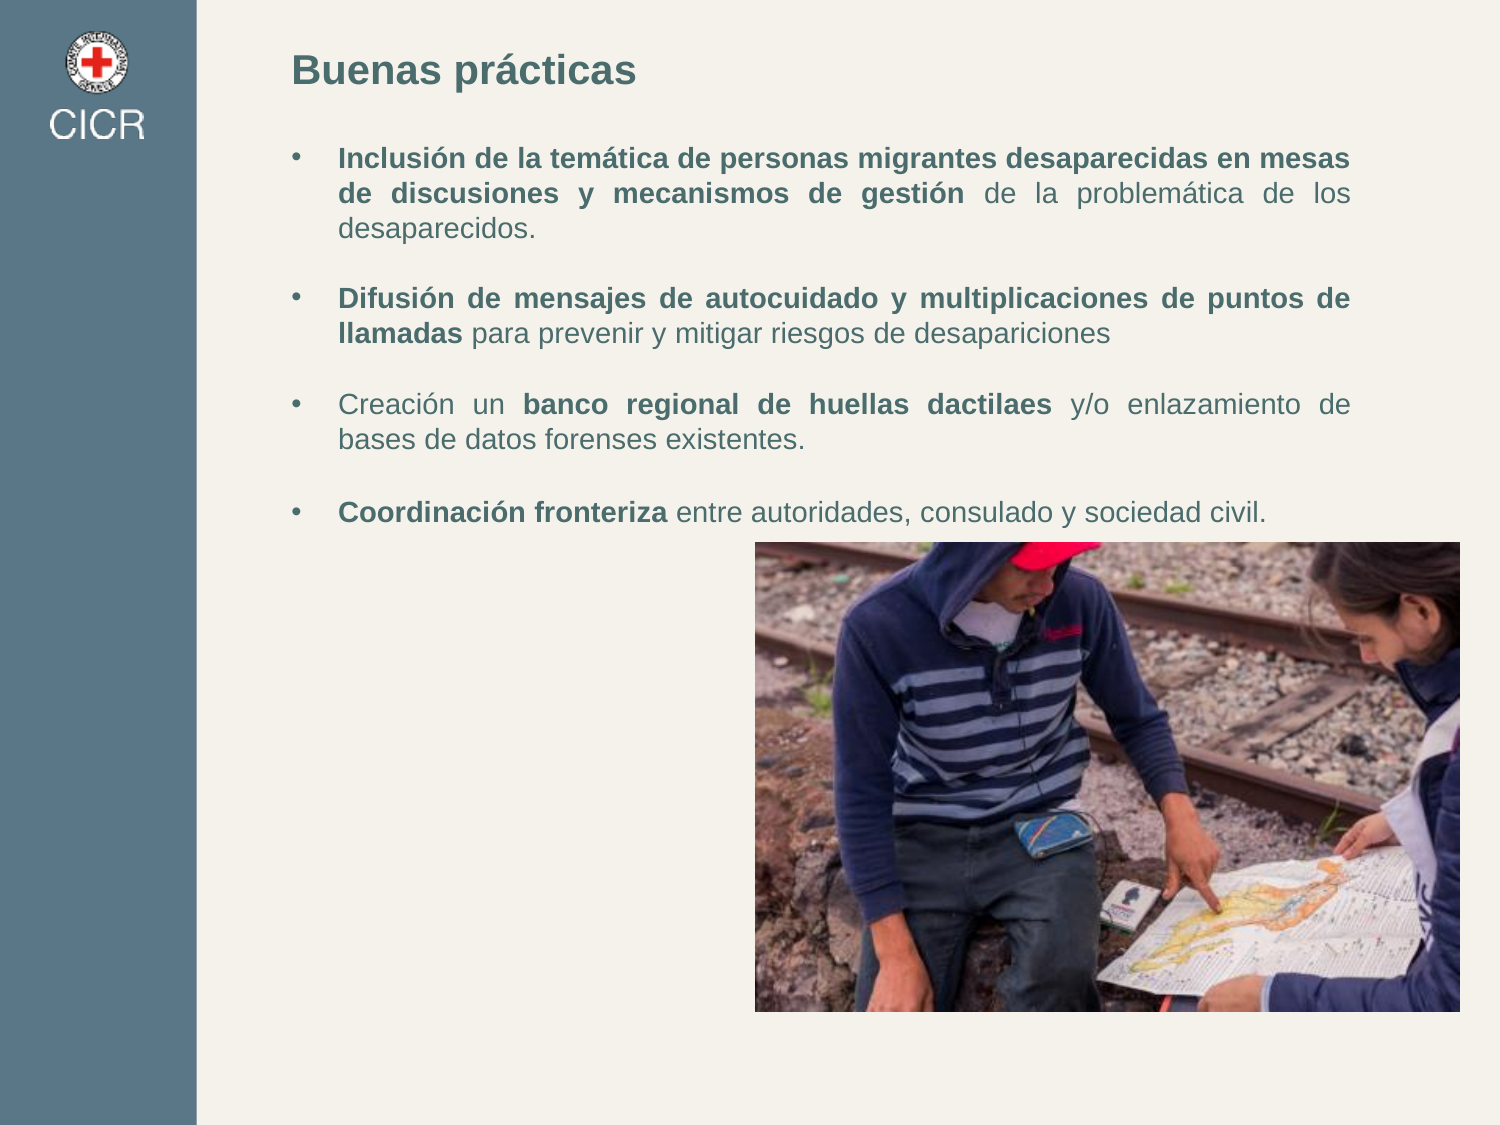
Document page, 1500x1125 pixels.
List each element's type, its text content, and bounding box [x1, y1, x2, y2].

text_box Buenas prácticas Inclusión de la temática de personas migrantes desaparecidas en mesas de discusiones y mecanismos de gestión de la problemática de los desaparecidos. Difusión de mensajes de autocuidado y multiplicaciones de puntos de llamadas para prevenir y mitigar riesgos de desapariciones Creación un banco regional de huellas dactilaes y/o enlazamiento de bases de datos forenses existentes. Coordinación fronteriza entre autoridades, consulado y sociedad civil. [276, 35, 1367, 641]
picture [50, 30, 144, 139]
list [755, 542, 1460, 1012]
